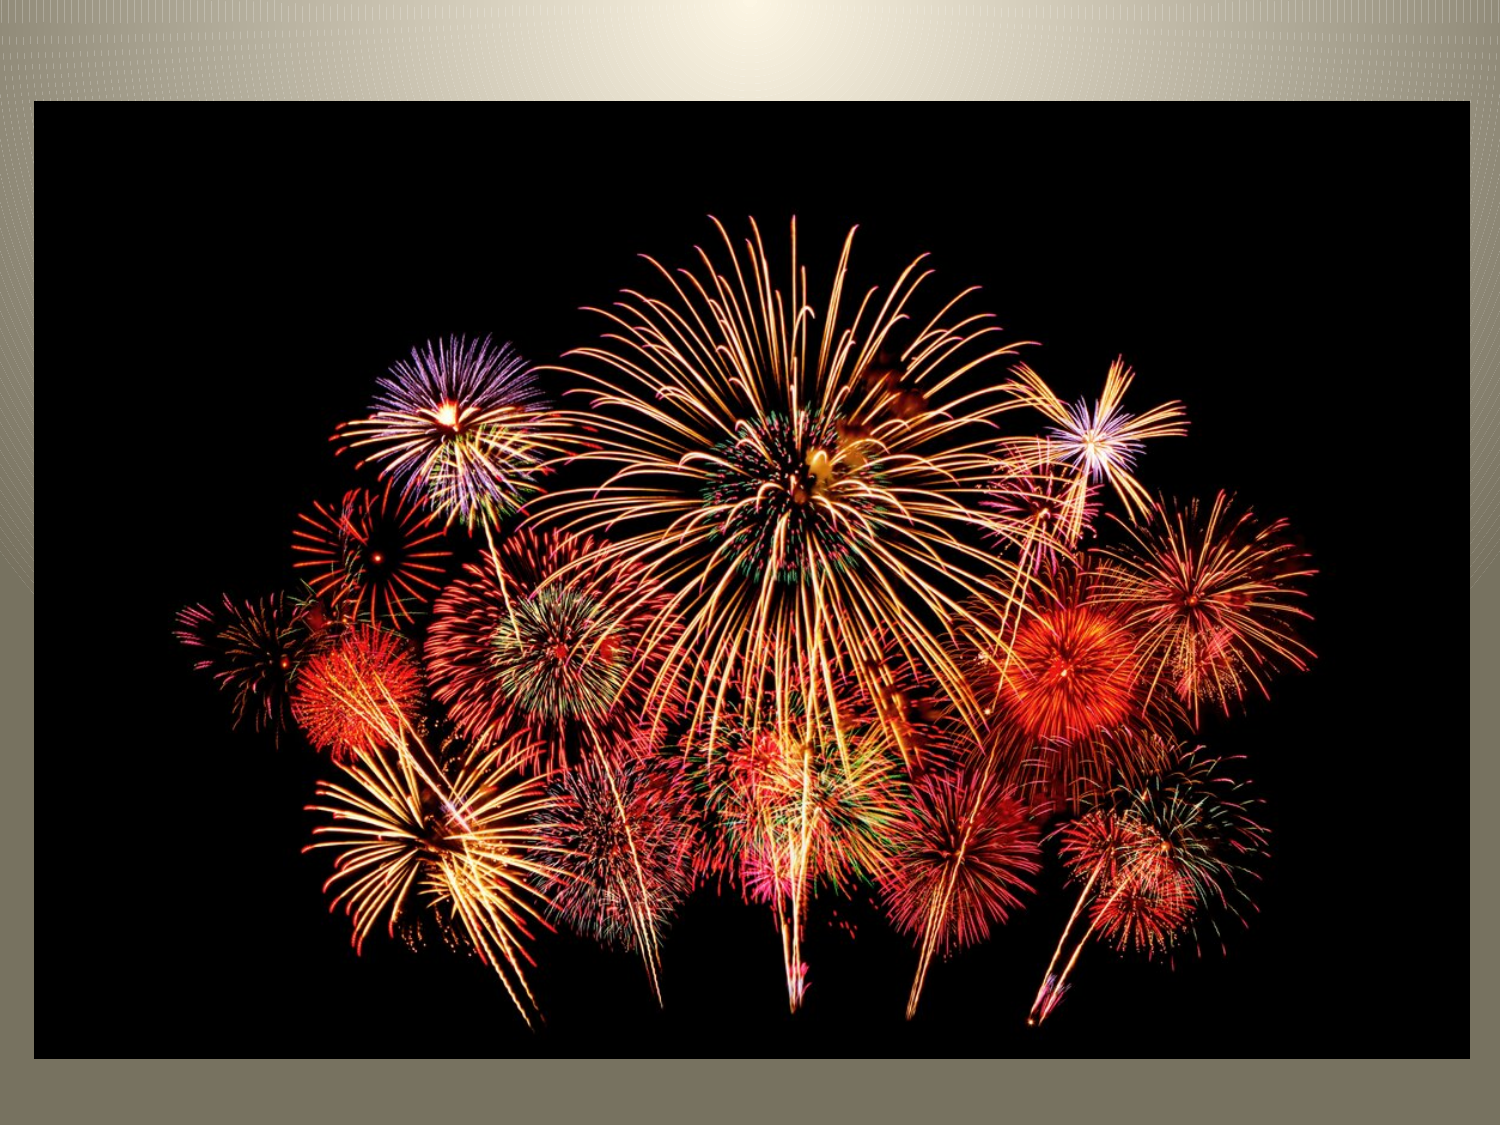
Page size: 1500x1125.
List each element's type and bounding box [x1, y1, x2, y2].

picture [34, 101, 1470, 1059]
